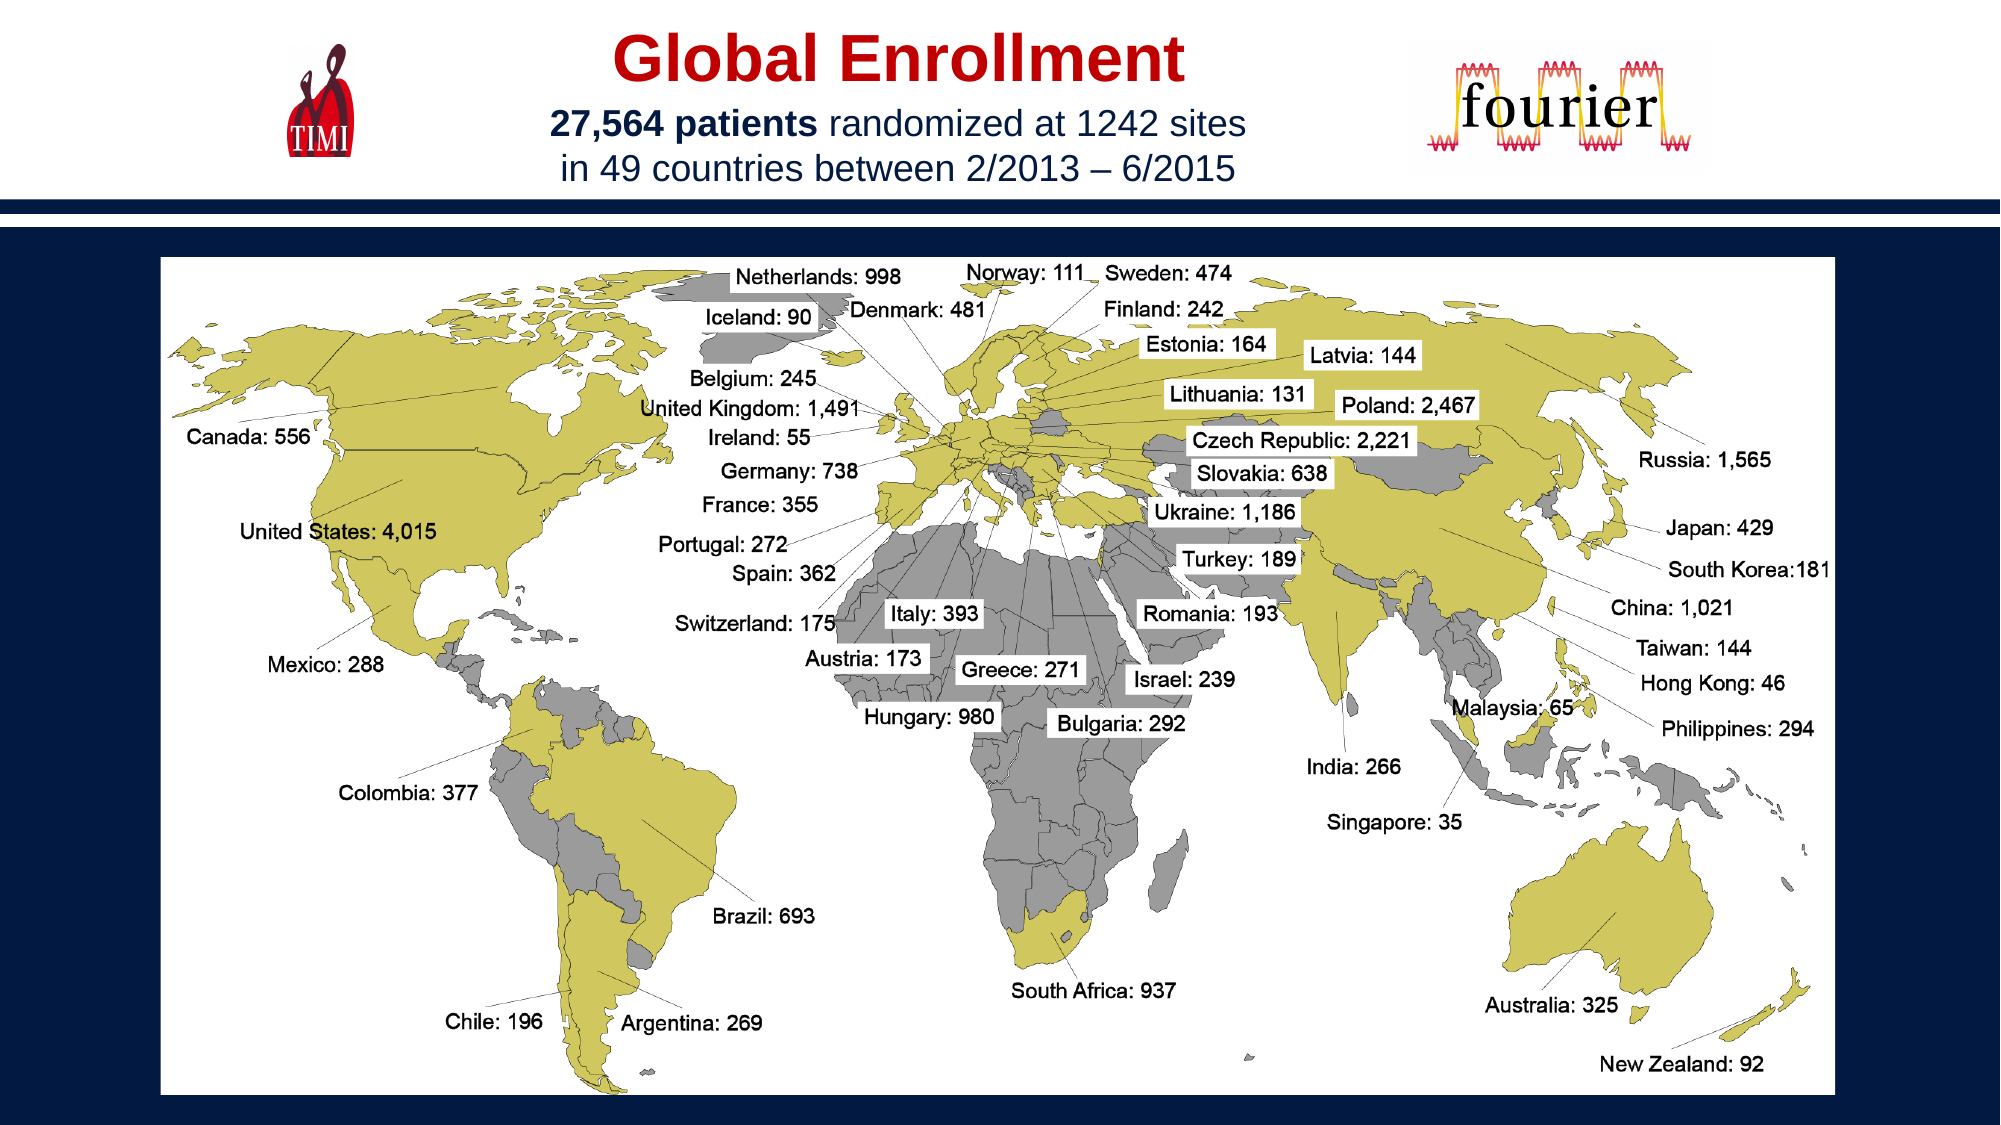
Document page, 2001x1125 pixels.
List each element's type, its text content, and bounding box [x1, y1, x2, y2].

text_box Global Enrollment [358, 7, 1441, 128]
picture [160, 257, 1836, 1095]
text_box 27,564 patients randomized at 1242 sites in 49 countries between 2/2013 – 6/2015 [359, 128, 1437, 196]
picture [287, 44, 357, 157]
picture [1408, 38, 1710, 174]
